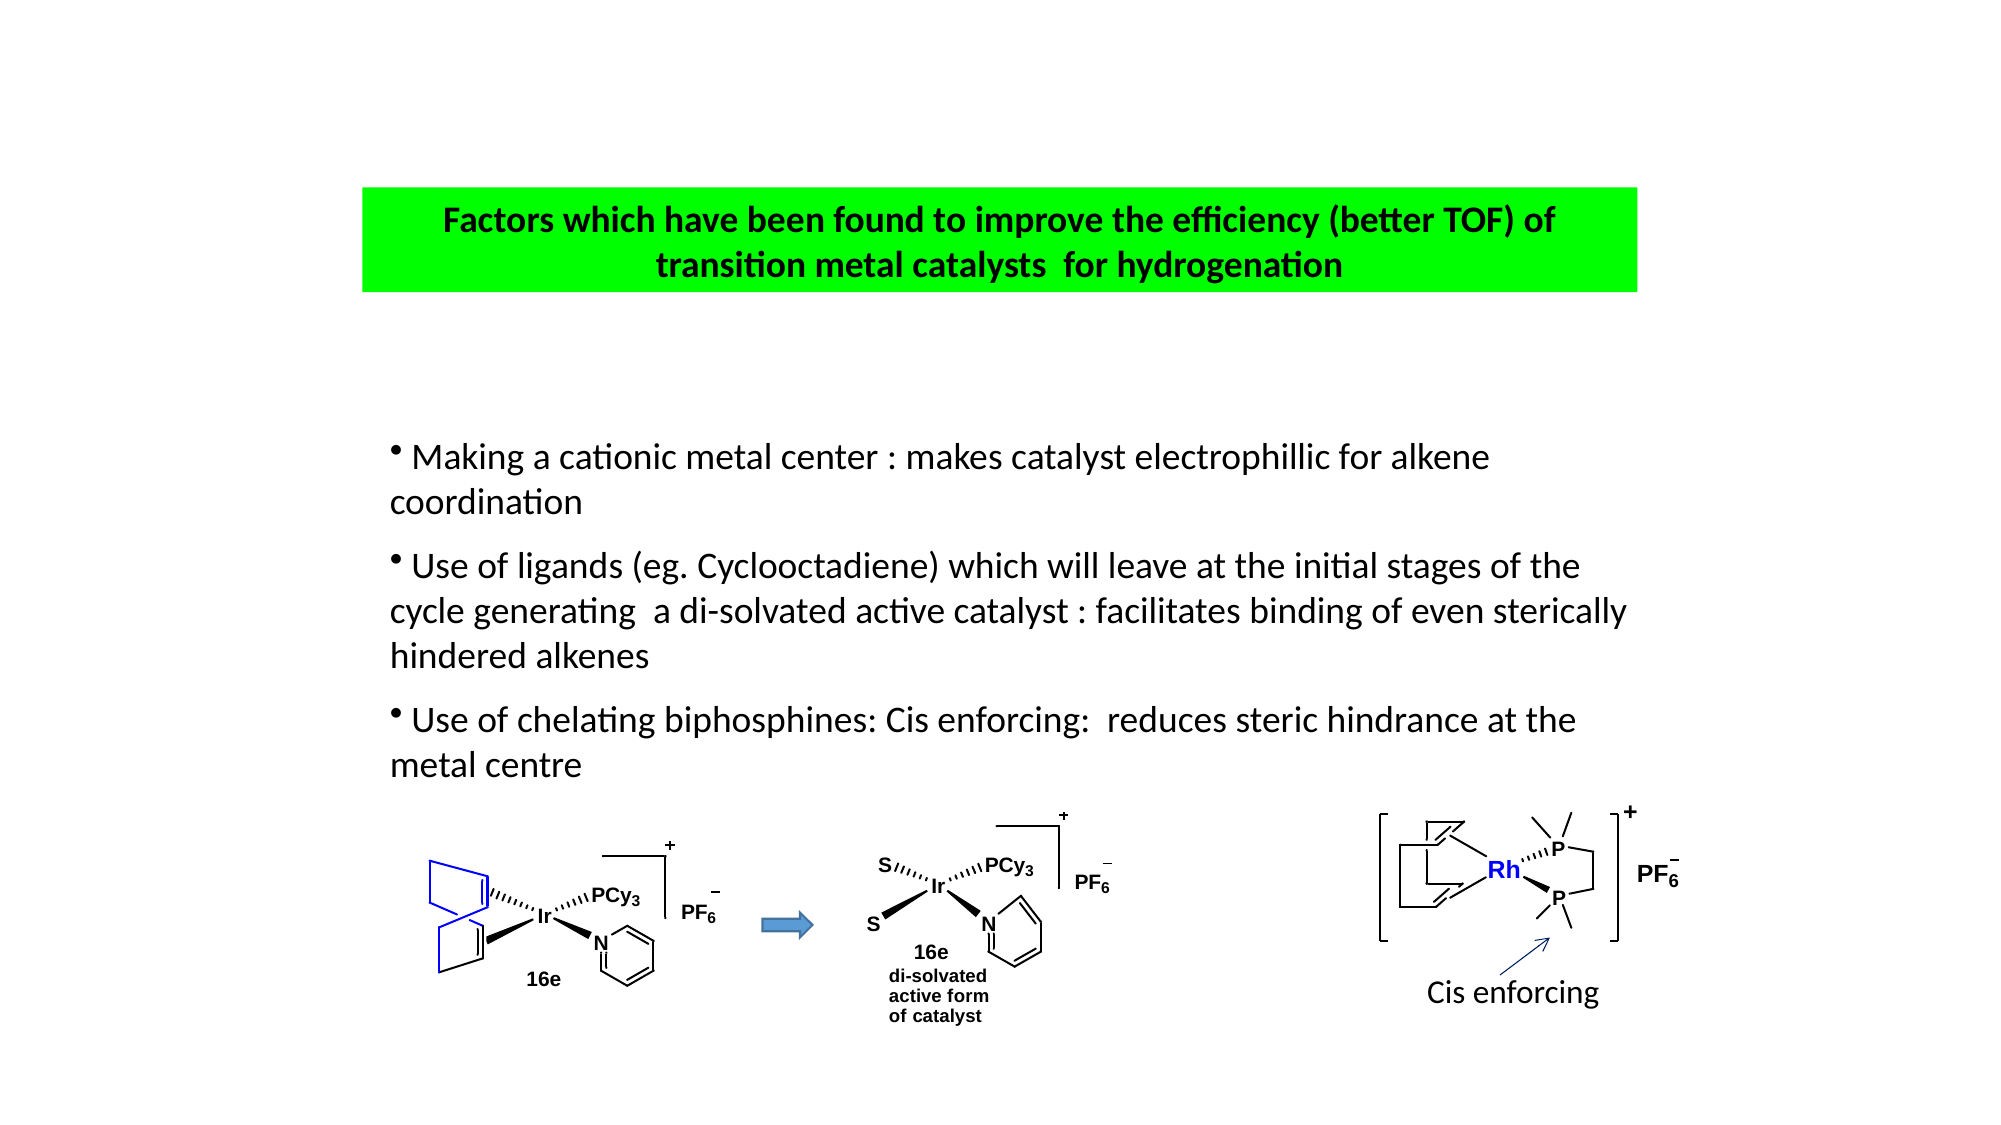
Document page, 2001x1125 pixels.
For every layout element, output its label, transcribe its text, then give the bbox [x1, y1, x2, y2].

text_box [1499, 937, 1550, 975]
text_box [1374, 799, 1683, 952]
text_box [424, 837, 724, 994]
text_box Factors which have been found to improve the efficiency (better TOF) of transition metal catalysts for hydrogenation [362, 187, 1638, 293]
text_box Making a cationic metal center : makes catalyst electrophillic for alkene coordination Use of ligands (eg. Cyclooctadiene) which will leave at the initial stages of the cycle generating a di-solvated active catalyst : facilitates binding of even sterically hindered alkenes Use of chelating biphosphines: Cis enforcing: reduces steric hindrance at the metal centre [374, 424, 1650, 793]
text_box Cis enforcing [1412, 962, 1650, 1018]
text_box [862, 812, 1115, 1036]
text_box [761, 910, 815, 940]
